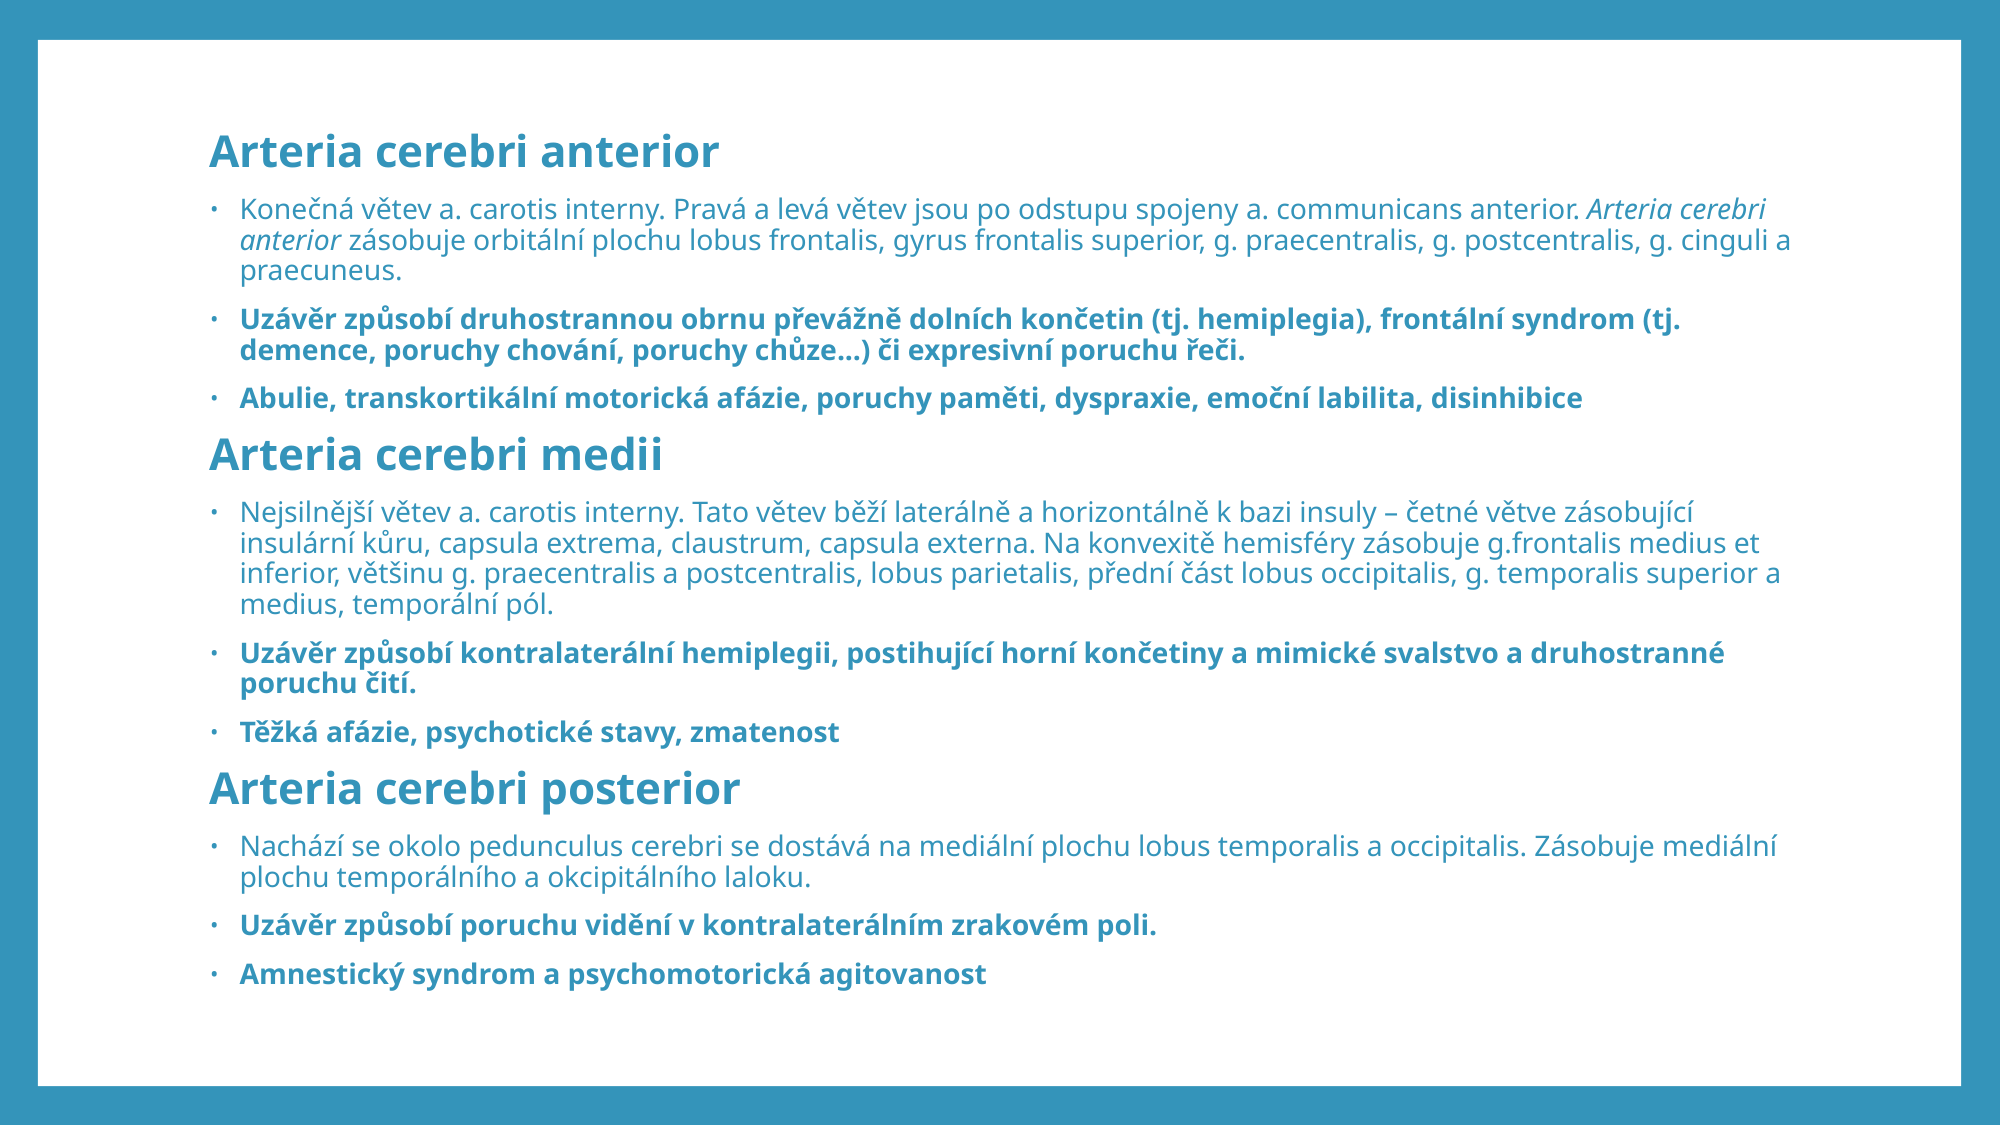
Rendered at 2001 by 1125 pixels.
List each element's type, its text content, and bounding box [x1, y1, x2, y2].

list Arteria cerebri anterior Konečná větev a. carotis interny. Pravá a levá větev jsou po odstupu spojeny a. communicans anterior. Arteria cerebri anterior zásobuje orbitální plochu lobus frontalis, gyrus frontalis superior, g. praecentralis, g. postcentralis, g. cinguli a praecuneus. Uzávěr způsobí druhostrannou obrnu převážně dolních končetin (tj. hemiplegia), frontální syndrom (tj. demence, poruchy chování, poruchy chůze...) či expresivní poruchu řeči. Abulie, transkortikální motorická afázie, poruchy paměti, dyspraxie, emoční labilita, disinhibice Arteria cerebri medii Nejsilnější větev a. carotis interny. Tato větev běží laterálně a horizontálně k bazi insuly – četné větve zásobující insulární kůru, capsula extrema, claustrum, capsula externa. Na konvexitě hemisféry zásobuje g.frontalis medius et inferior, většinu g. praecentralis a postcentralis, lobus parietalis, přední část lobus occipitalis, g. temporalis superior a medius, temporální pól. Uzávěr způsobí kontralaterální hemiplegii, postihující horní končetiny a mimické svalstvo a druhostranné poruchu čití. Těžká afázie, psychotické stavy, zmatenost Arteria cerebri posterior Nachází se okolo pedunculus cerebri se dostává na mediální plochu lobus temporalis a occipitalis. Zásobuje mediální plochu temporálního a okcipitálního laloku. Uzávěr způsobí poruchu vidění v kontralaterálním zrakovém poli. Amnestický syndrom a psychomotorická agitovanost [187, 122, 1808, 1000]
